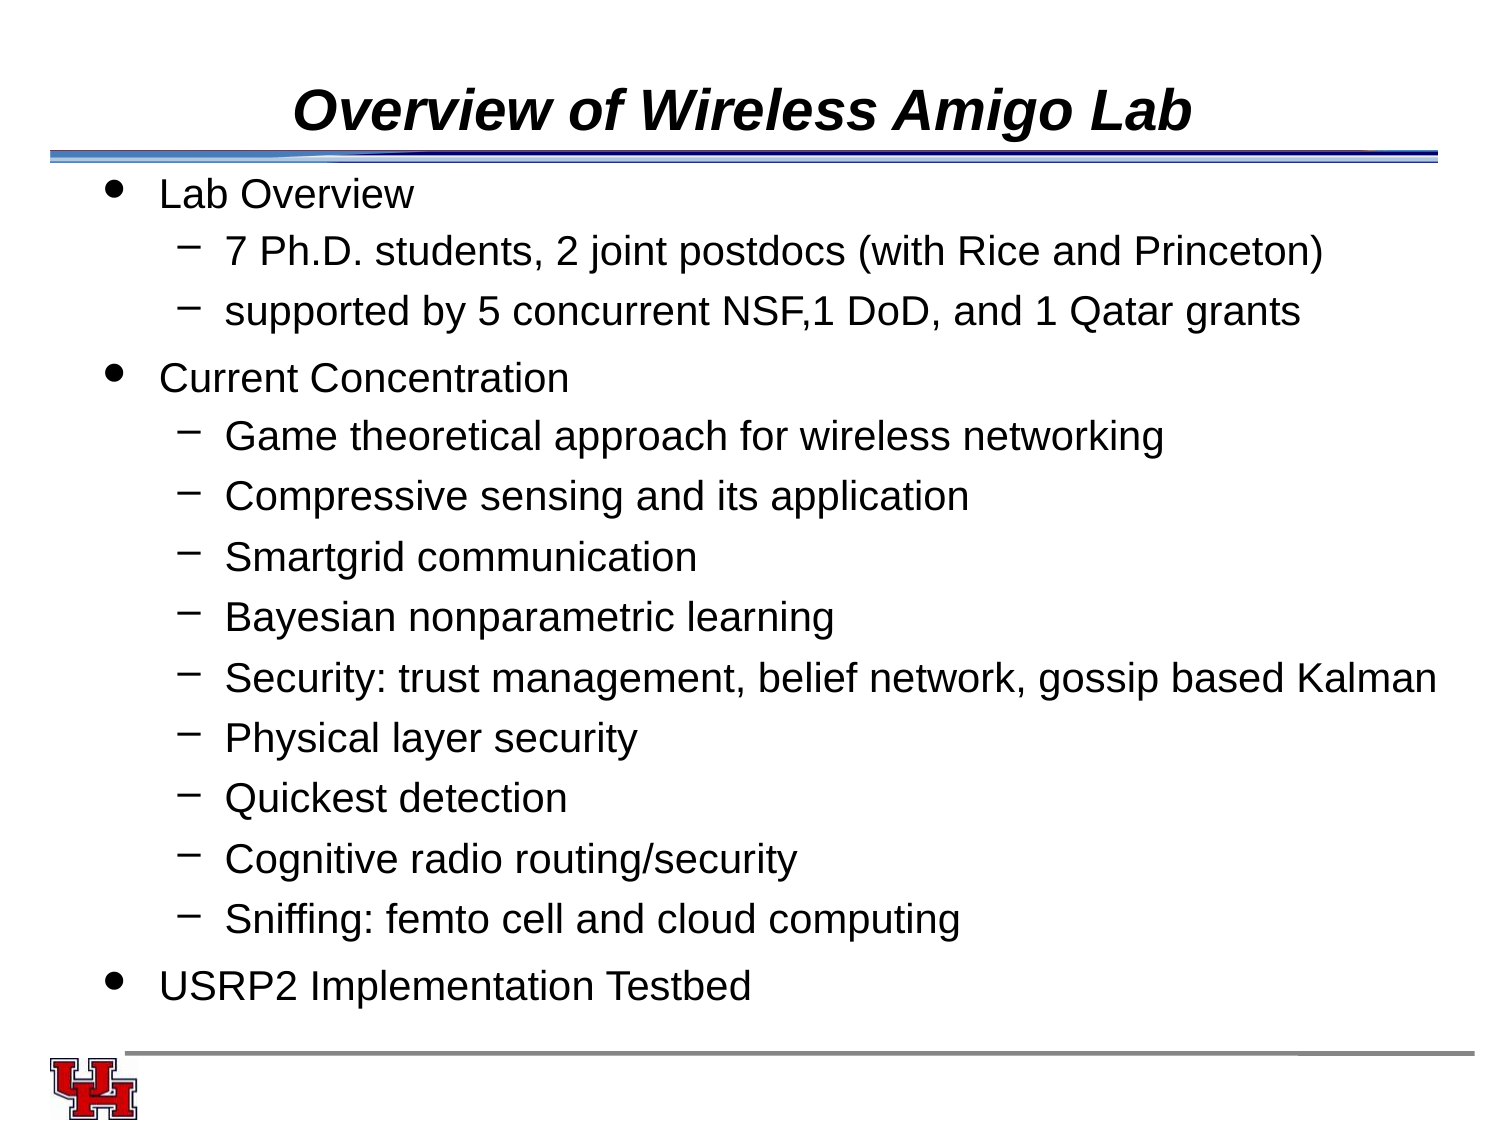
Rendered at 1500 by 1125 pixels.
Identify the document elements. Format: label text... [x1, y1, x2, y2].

picture [50, 1058, 138, 1120]
list Lab Overview 7 Ph.D. students, 2 joint postdocs (with Rice and Princeton) supported by 5 concurrent NSF,1 DoD, and 1 Qatar grants Current Concentration Game theoretical approach for wireless networking Compressive sensing and its application Smartgrid communication Bayesian nonparametric learning Security: trust management, belief network, gossip based Kalman Physical layer security Quickest detection Cognitive radio routing/security Sniffing: femto cell and cloud computing USRP2 Implementation Testbed [87, 162, 1500, 1050]
picture [50, 150, 1438, 163]
title Overview of Wireless Amigo Lab [62, 54, 1426, 151]
